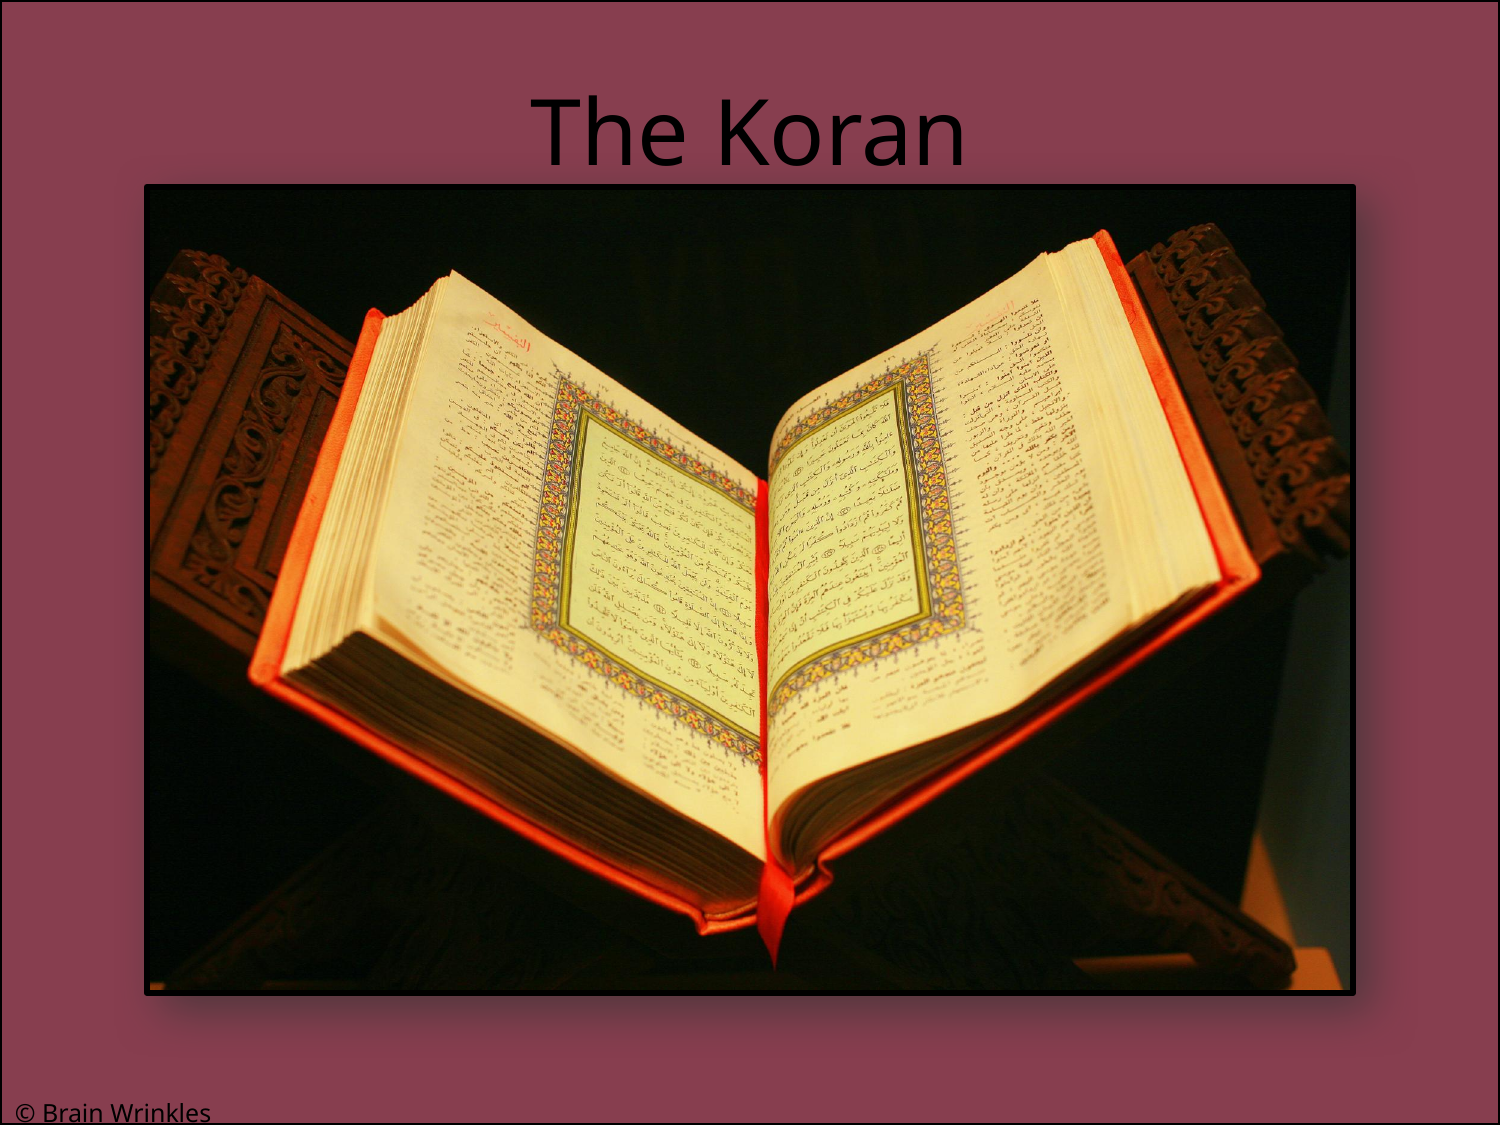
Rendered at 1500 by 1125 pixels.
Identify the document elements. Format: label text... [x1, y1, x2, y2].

picture [149, 189, 1350, 990]
text_box The Koran [478, 66, 1022, 189]
text_box [0, 0, 1500, 1125]
text_box © Brain Wrinkles [0, 1090, 436, 1125]
